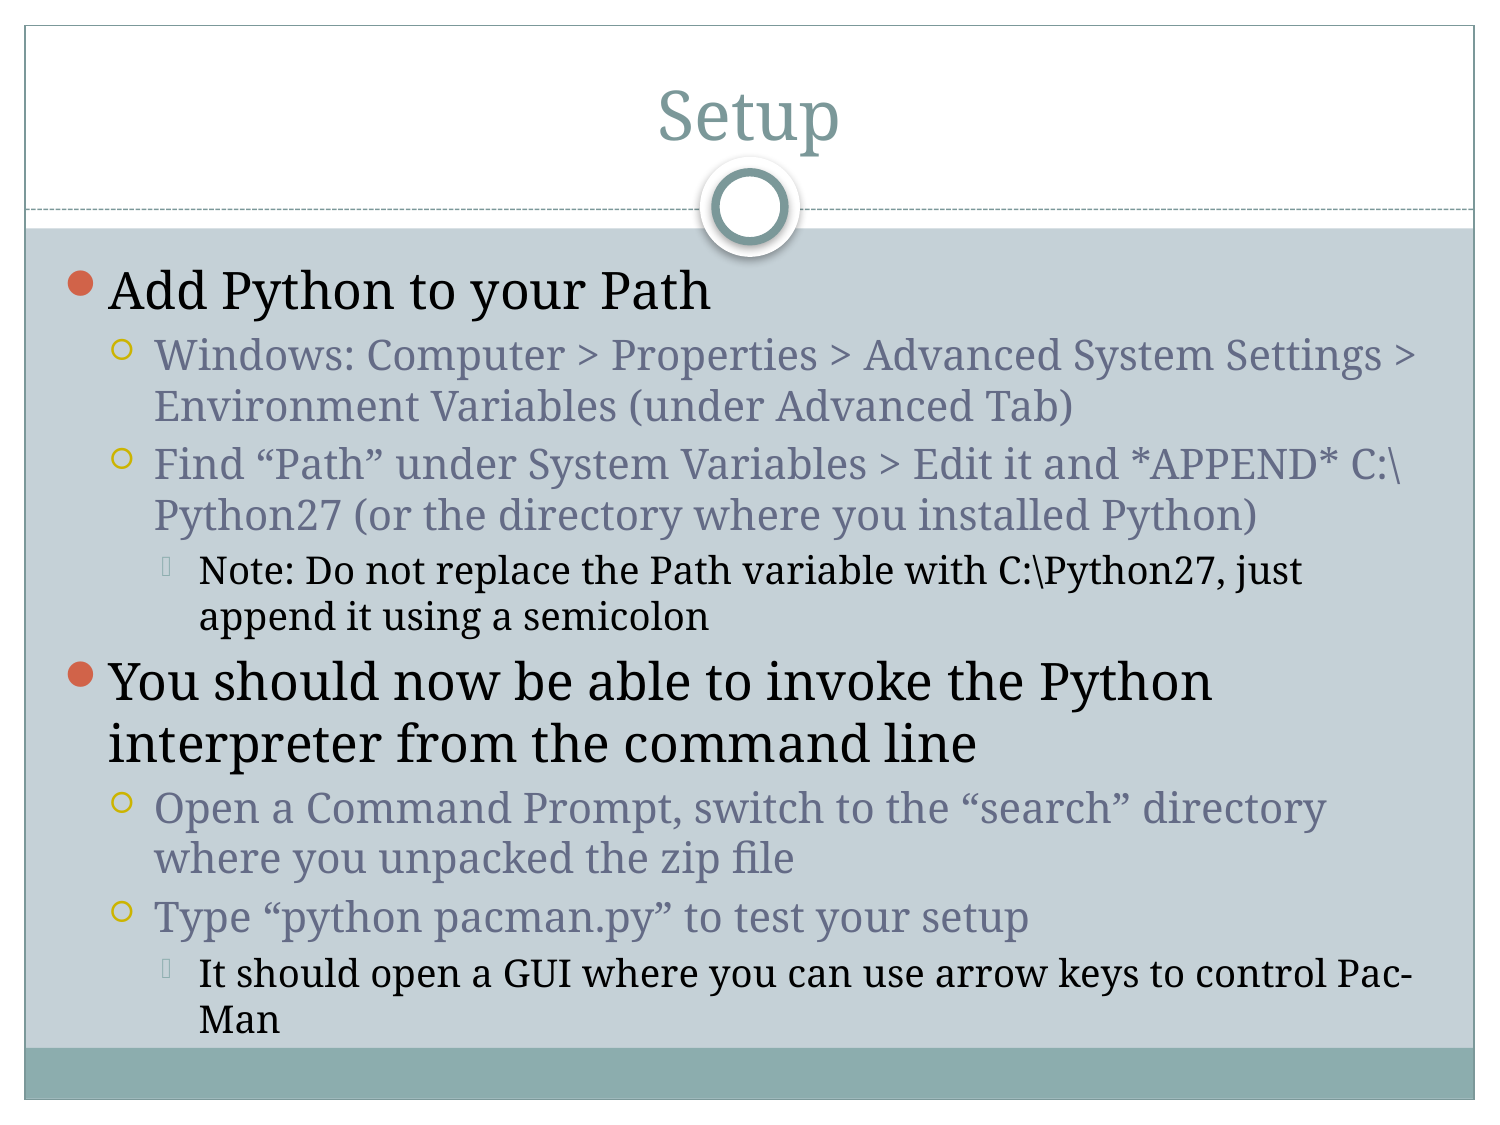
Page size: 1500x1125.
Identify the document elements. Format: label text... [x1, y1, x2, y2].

list Add Python to your Path Windows: Computer > Properties > Advanced System Settings > Environment Variables (under Advanced Tab) Find “Path” under System Variables > Edit it and *APPEND* C:\Python27 (or the directory where you installed Python) Note: Do not replace the Path variable with C:\Python27, just append it using a semicolon You should now be able to invoke the Python interpreter from the command line Open a Command Prompt, switch to the “search” directory where you unpacked the zip file Type “python pacman.py” to test your setup It should open a GUI where you can use arrow keys to control Pac-Man [49, 250, 1463, 1050]
title Setup [49, 37, 1450, 162]
